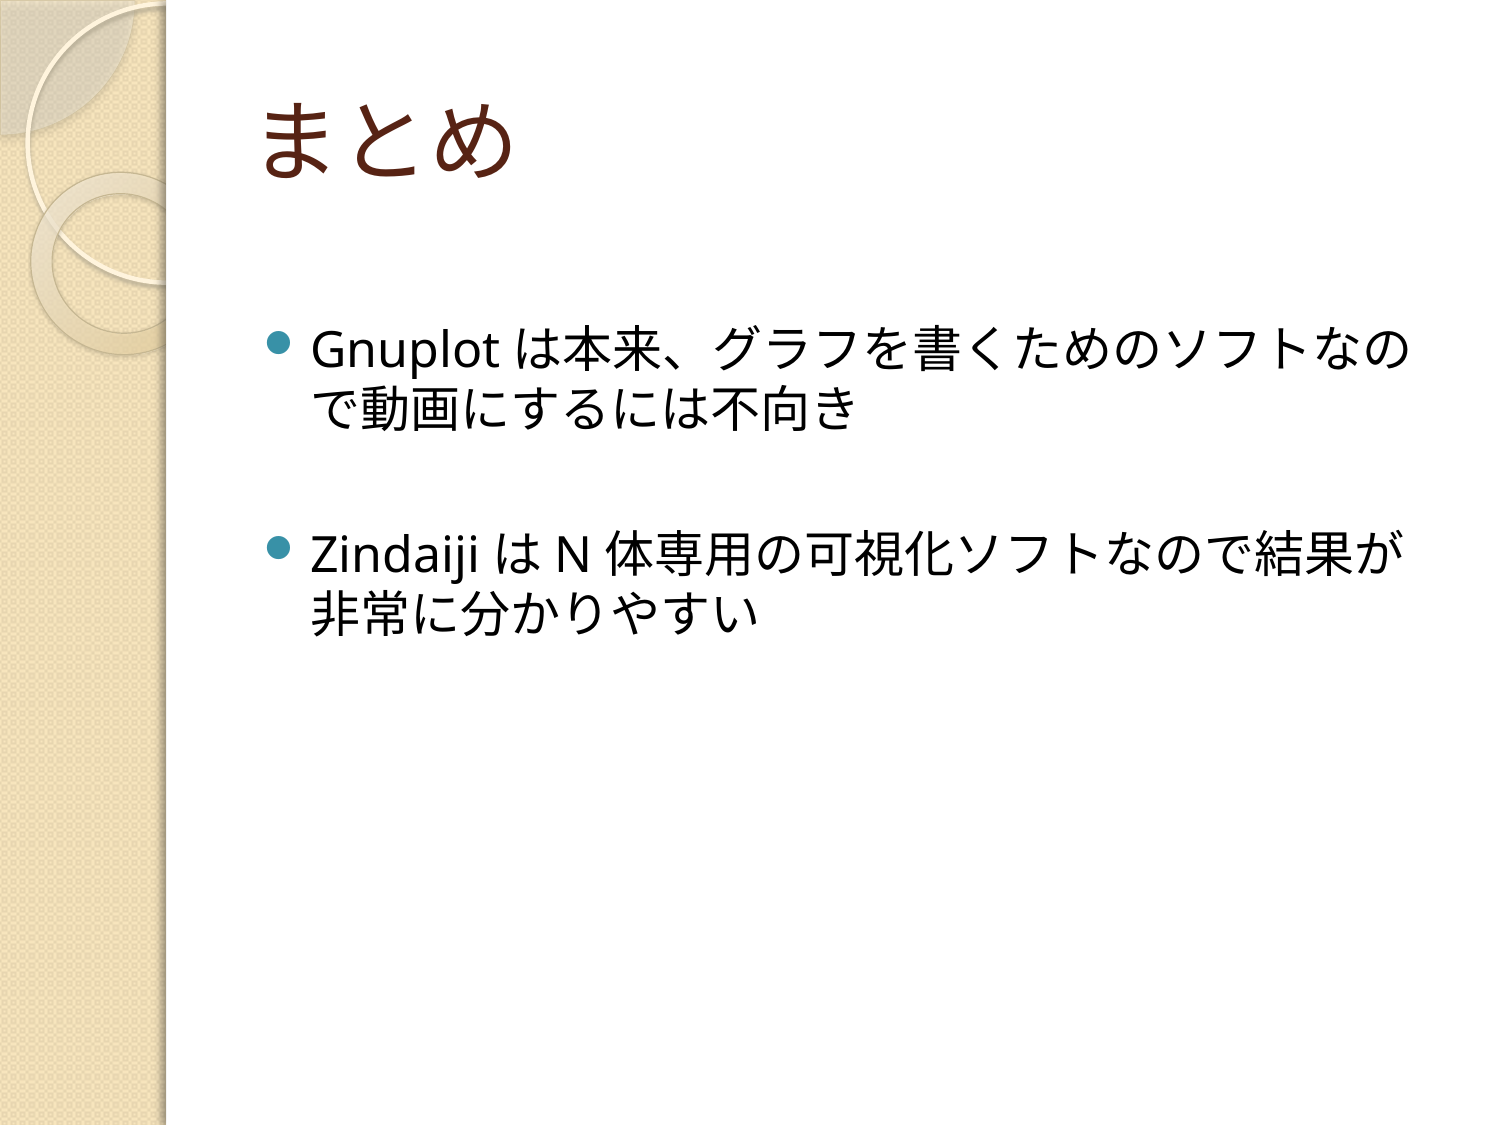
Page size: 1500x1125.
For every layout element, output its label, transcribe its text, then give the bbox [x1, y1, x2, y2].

list Gnuplotは本来、グラフを書くためのソフトなので動画にするには不向き ZindaijiはN体専用の可視化ソフトなので結果が非常に分かりやすい [235, 237, 1466, 1094]
title まとめ [235, 45, 1466, 233]
